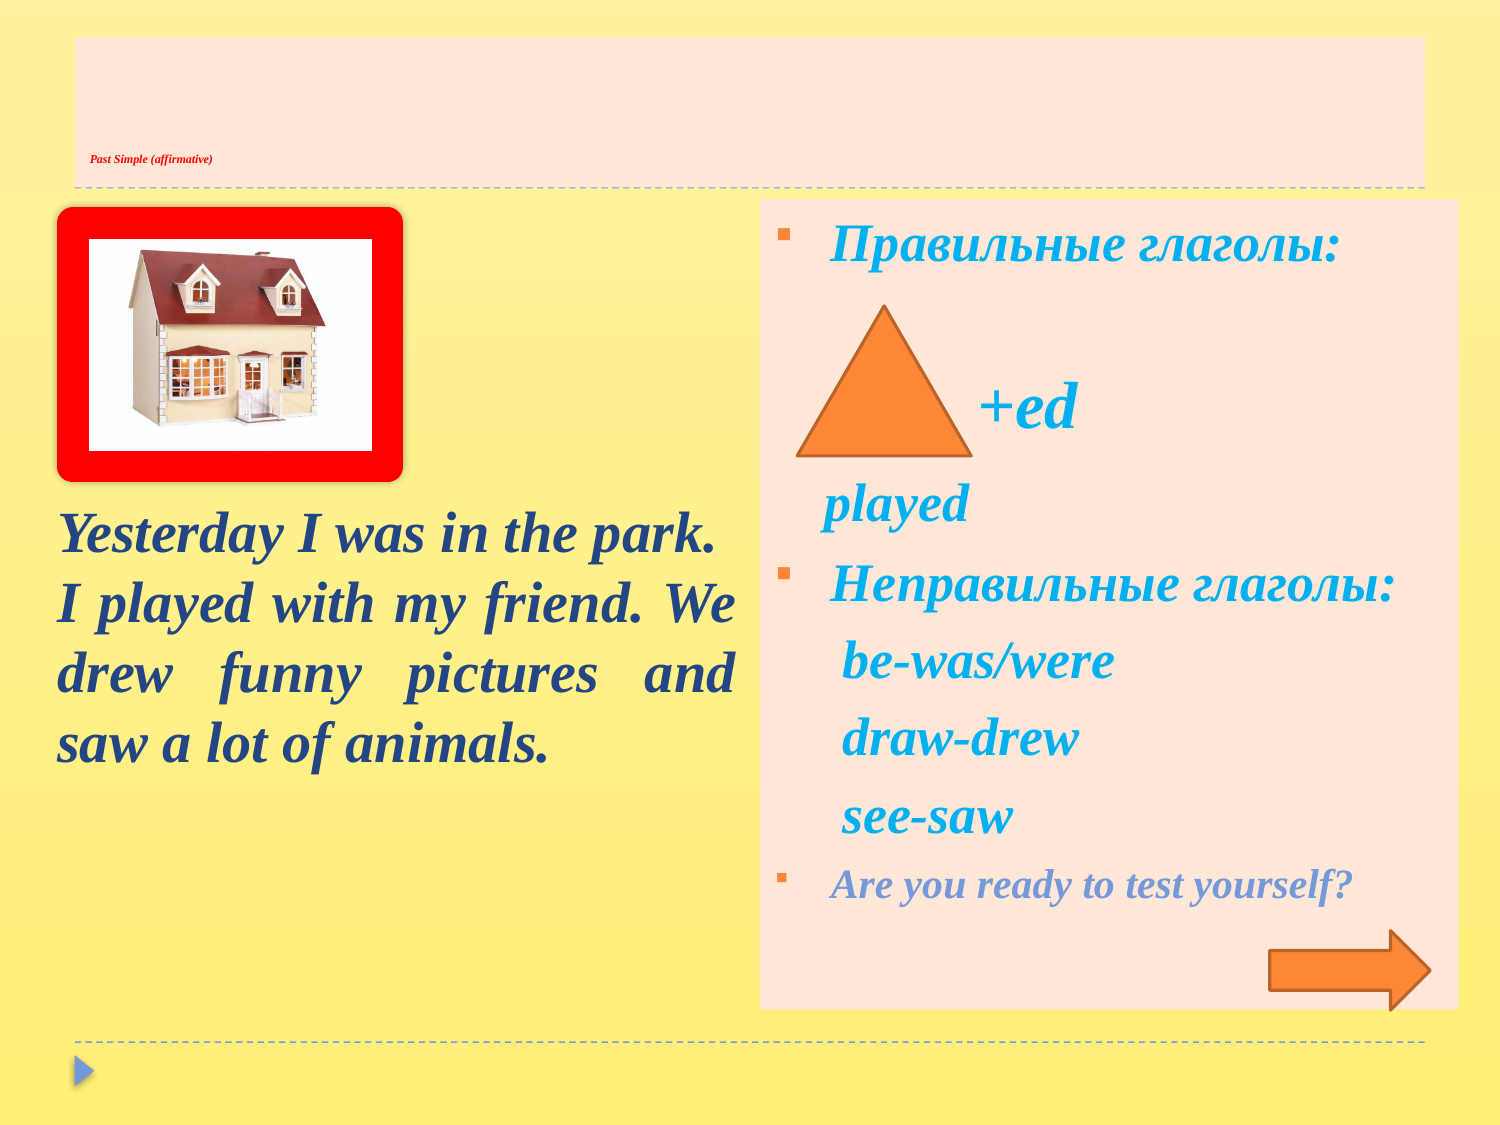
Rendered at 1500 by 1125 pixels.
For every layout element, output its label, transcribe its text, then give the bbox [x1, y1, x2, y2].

text_box [795, 304, 973, 458]
text_box Yesterday I was in the park. I played with my friend. We drew funny pictures and saw a lot of animals. [42, 486, 751, 782]
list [88, 238, 373, 452]
list Правильные глаголы: +ed played Неправильные глаголы: be-was/were draw-drew see-saw Are you ready to test yourself? [759, 199, 1459, 1010]
title Past Simple (affirmative) [75, 37, 1425, 188]
text_box [1268, 929, 1432, 1012]
